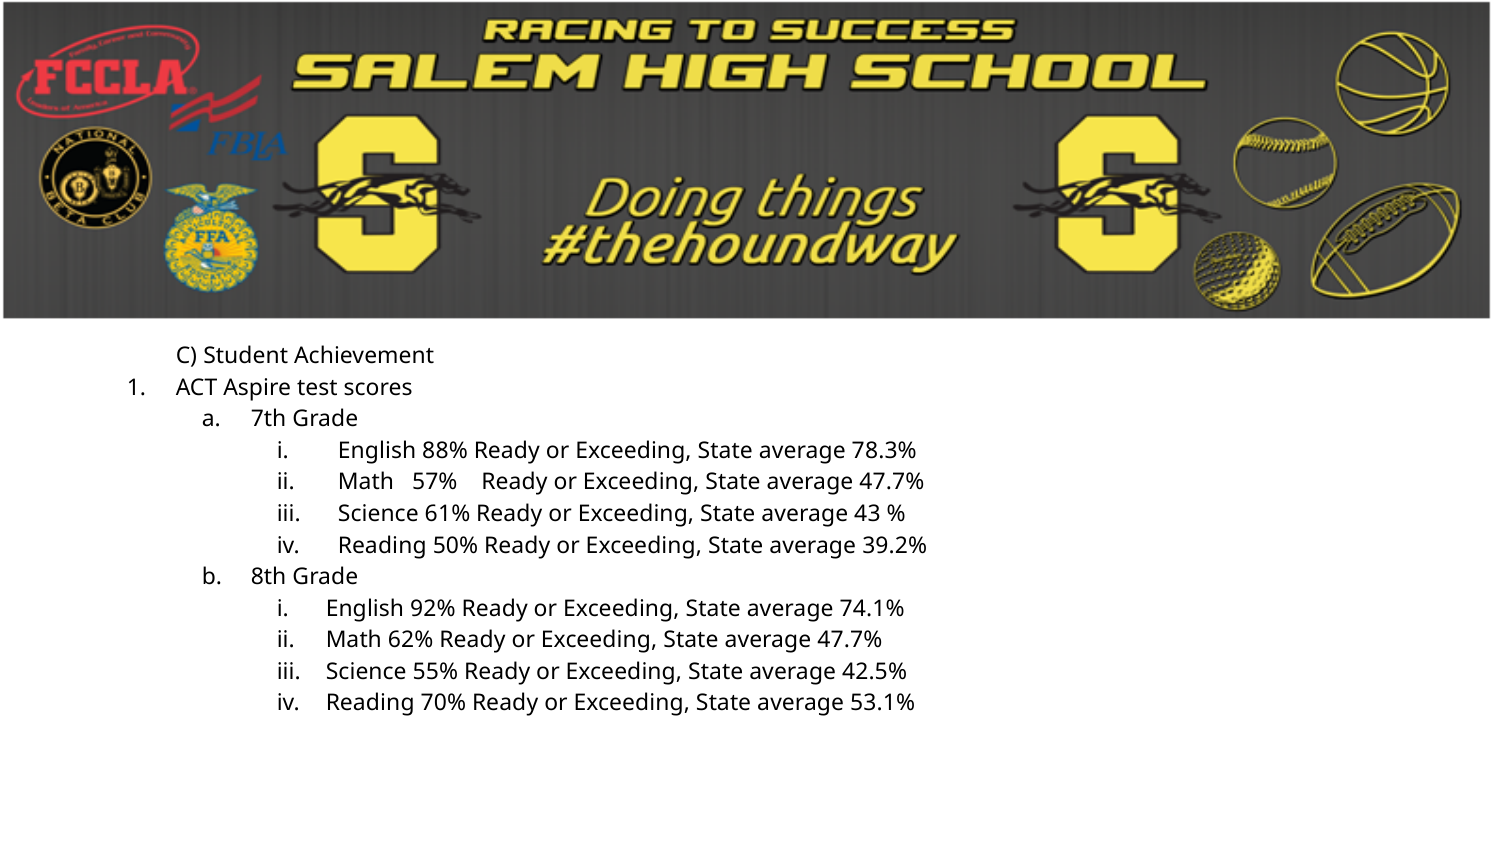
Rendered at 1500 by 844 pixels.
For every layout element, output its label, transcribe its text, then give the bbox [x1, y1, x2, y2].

text_box C) Student Achievement ACT Aspire test scores 7th Grade English 88% Ready or Exceeding, State average 78.3% Math 57% Ready or Exceeding, State average 47.7% Science 61% Ready or Exceeding, State average 43 % Reading 50% Ready or Exceeding, State average 39.2% 8th Grade English 92% Ready or Exceeding, State average 74.1% Math 62% Ready or Exceeding, State average 47.7% Science 55% Ready or Exceeding, State average 42.5% Reading 70% Ready or Exceeding, State average 53.1% [10, 330, 1489, 823]
picture [0, 0, 1494, 322]
